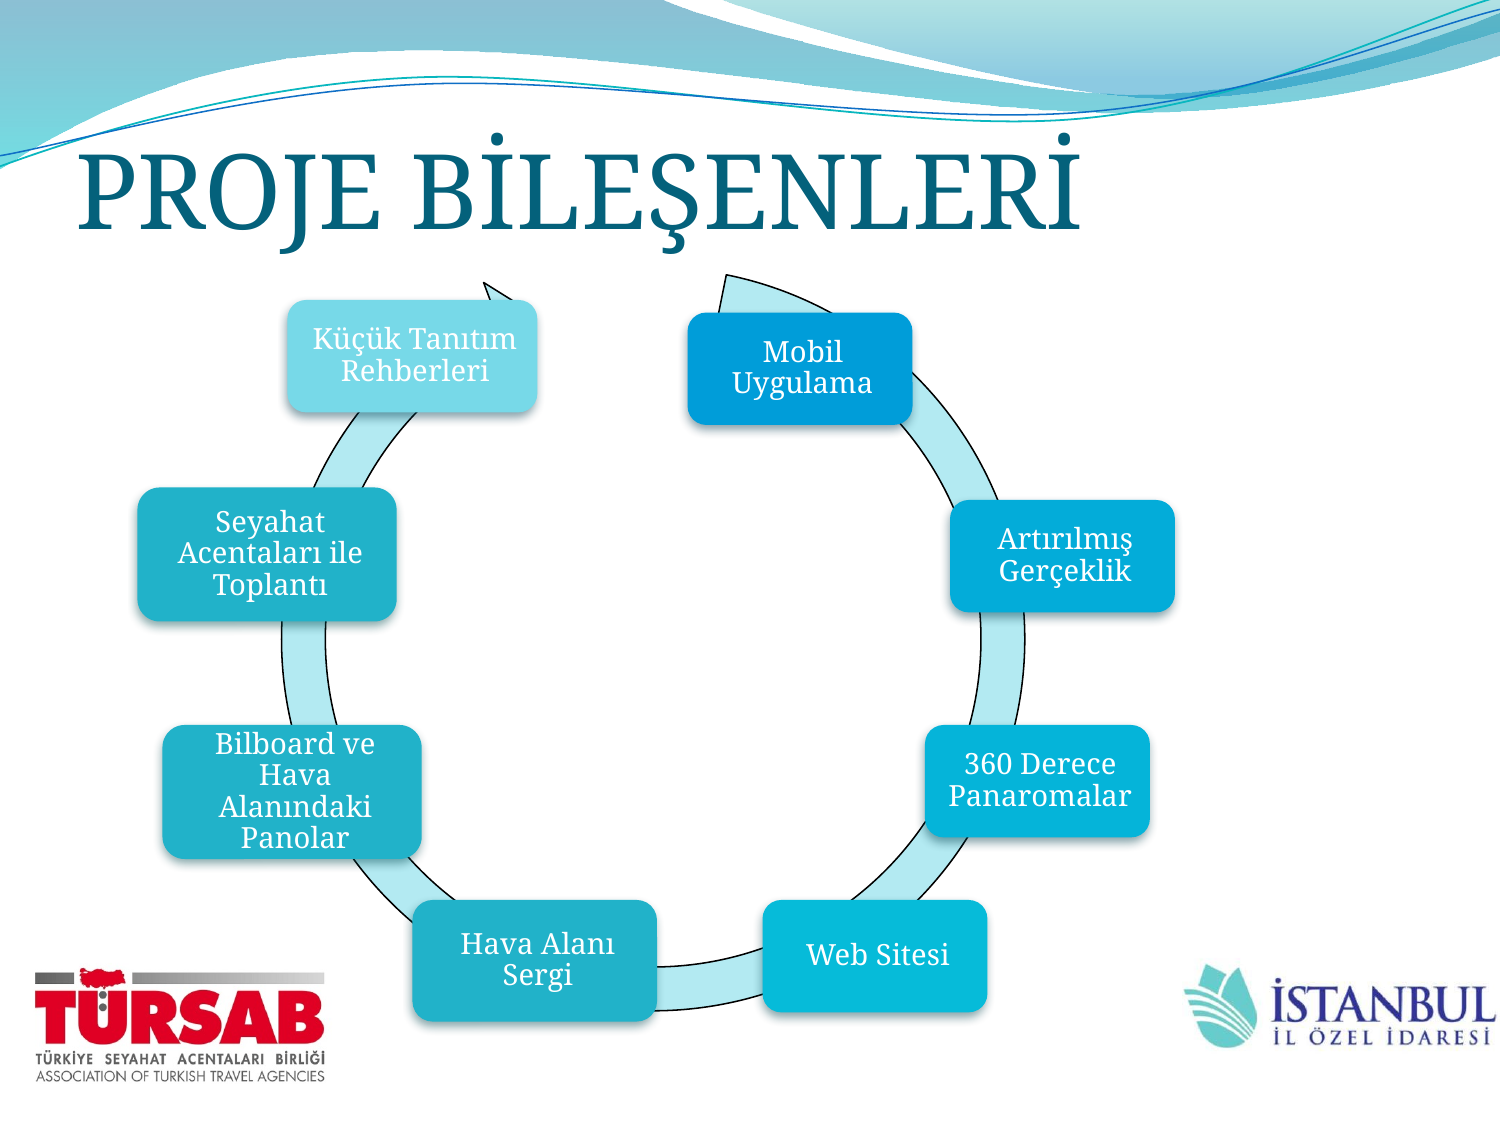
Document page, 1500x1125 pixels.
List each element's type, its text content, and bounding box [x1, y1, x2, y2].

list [49, 249, 1426, 1038]
picture [1181, 923, 1500, 1125]
title PROJE BİLEŞENLERİ [75, 115, 1425, 249]
picture [24, 952, 335, 1097]
